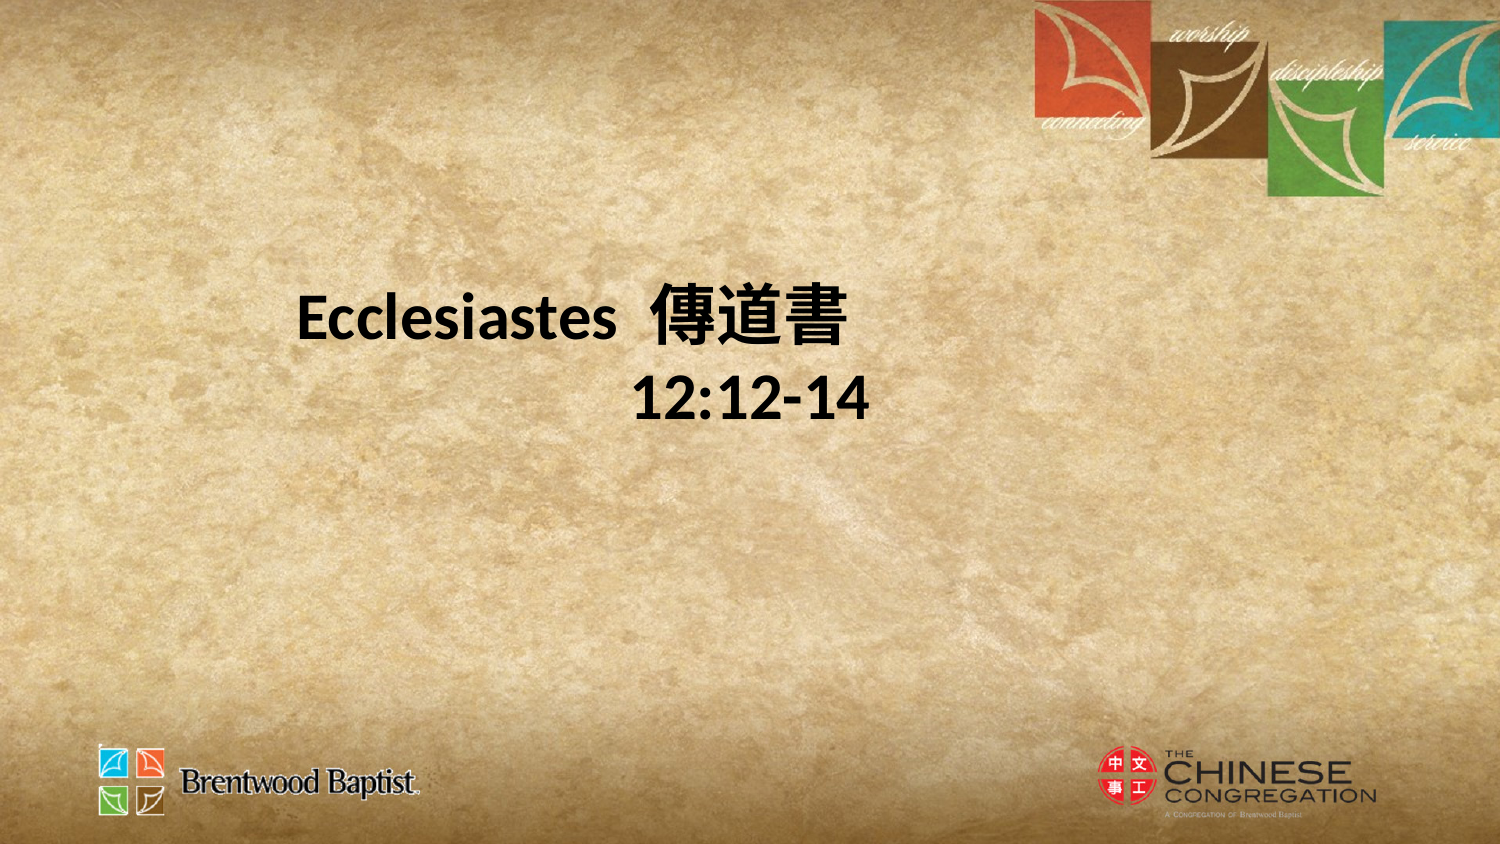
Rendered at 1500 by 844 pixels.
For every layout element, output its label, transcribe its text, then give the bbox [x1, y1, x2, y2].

text_box Ecclesiastes 傳道書 12:12-14 [281, 265, 1219, 441]
picture [0, 0, 1500, 844]
